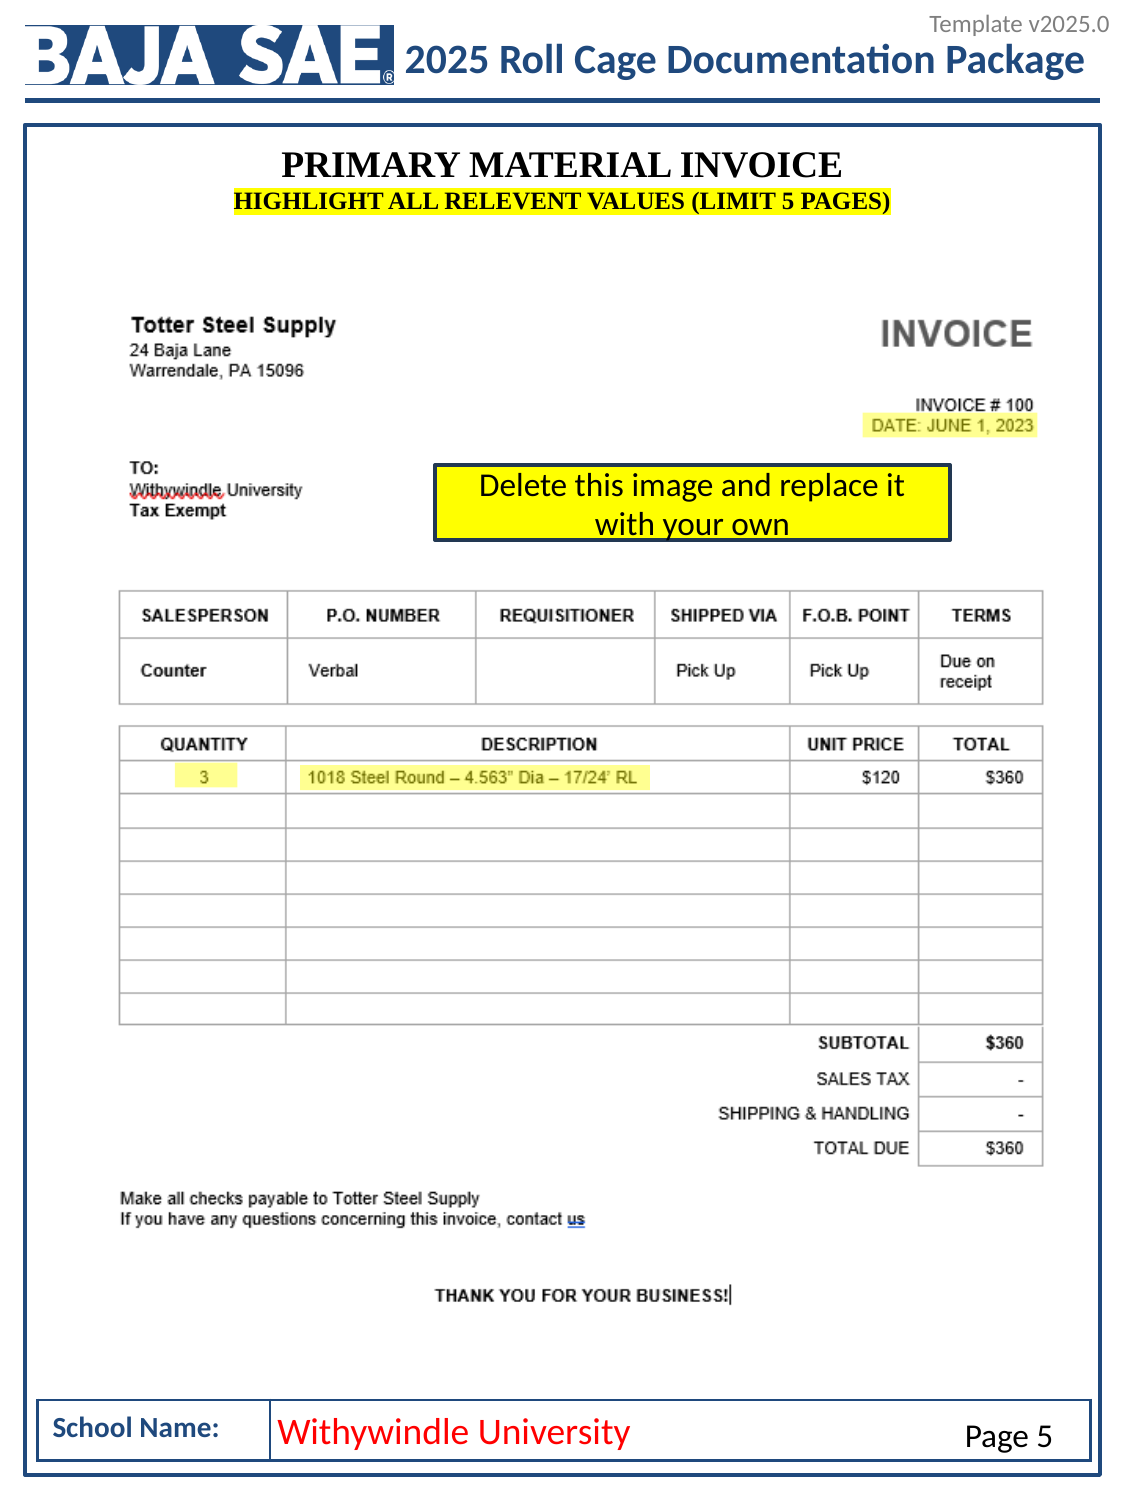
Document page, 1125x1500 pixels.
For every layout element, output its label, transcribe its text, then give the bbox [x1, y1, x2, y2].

picture [24, 24, 395, 85]
text_box Withywindle University [262, 1399, 1088, 1460]
picture [63, 259, 1061, 1336]
